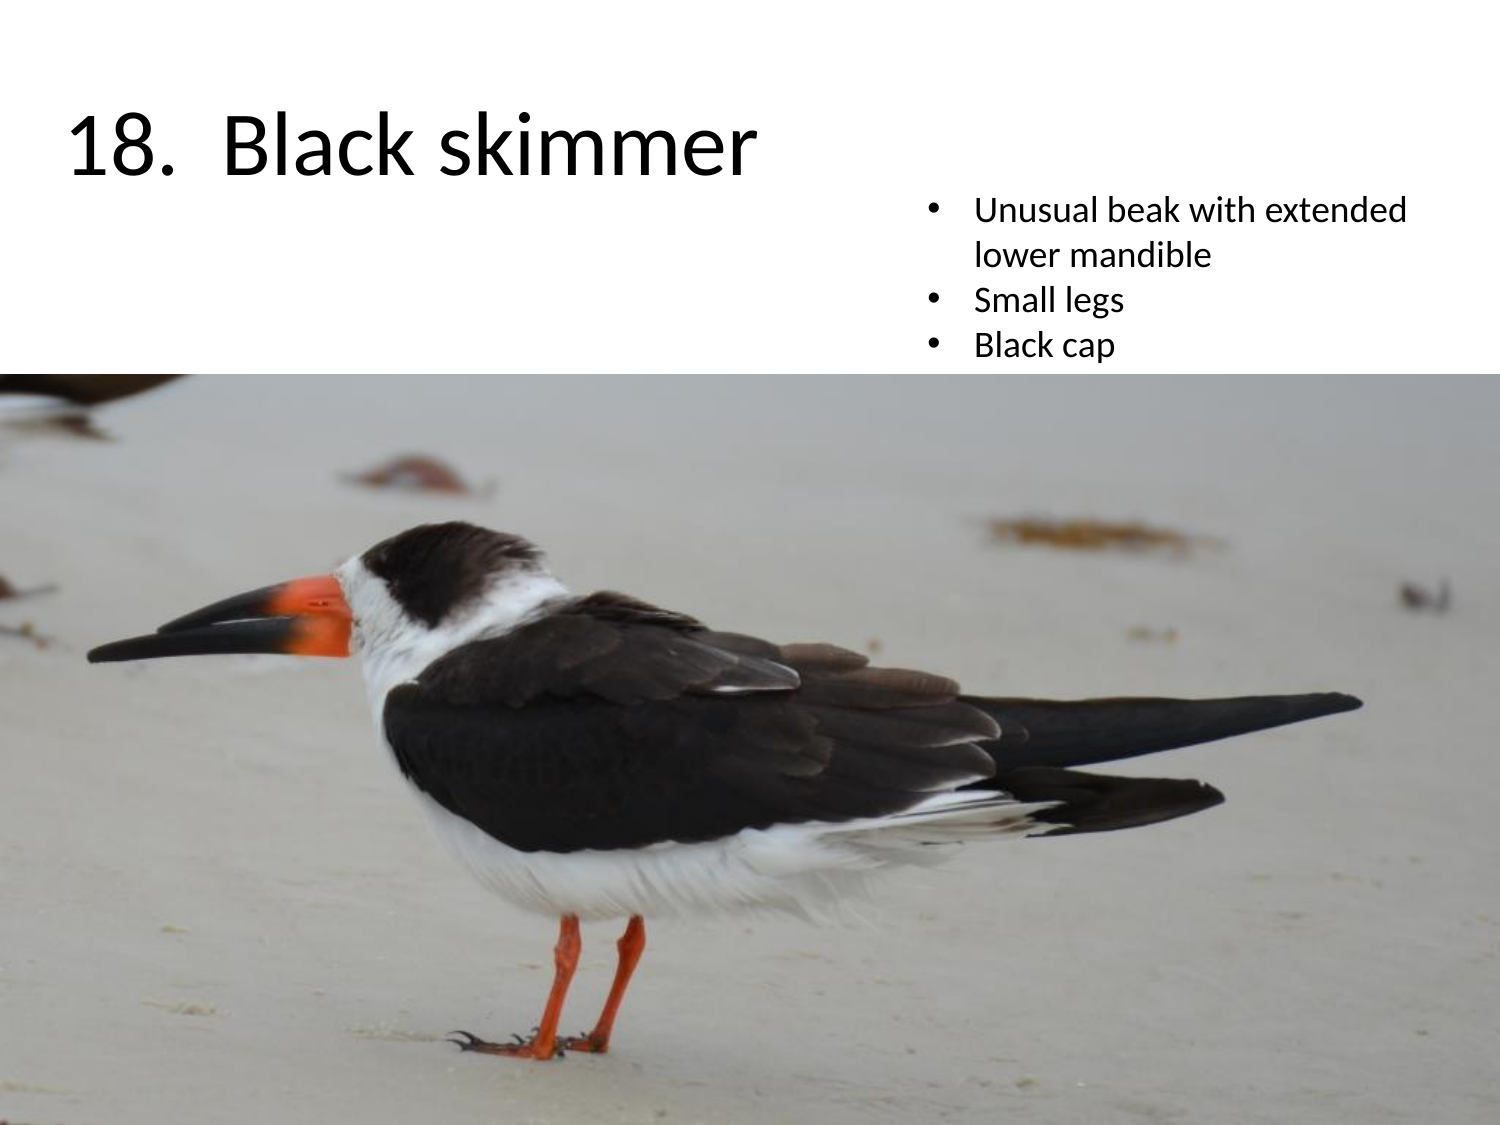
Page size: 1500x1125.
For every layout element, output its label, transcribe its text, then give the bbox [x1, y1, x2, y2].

picture [0, 374, 1500, 1125]
title 18. Black skimmer [0, 45, 850, 233]
text_box Unusual beak with extended lower mandible Small legs Black cap [912, 177, 1425, 373]
